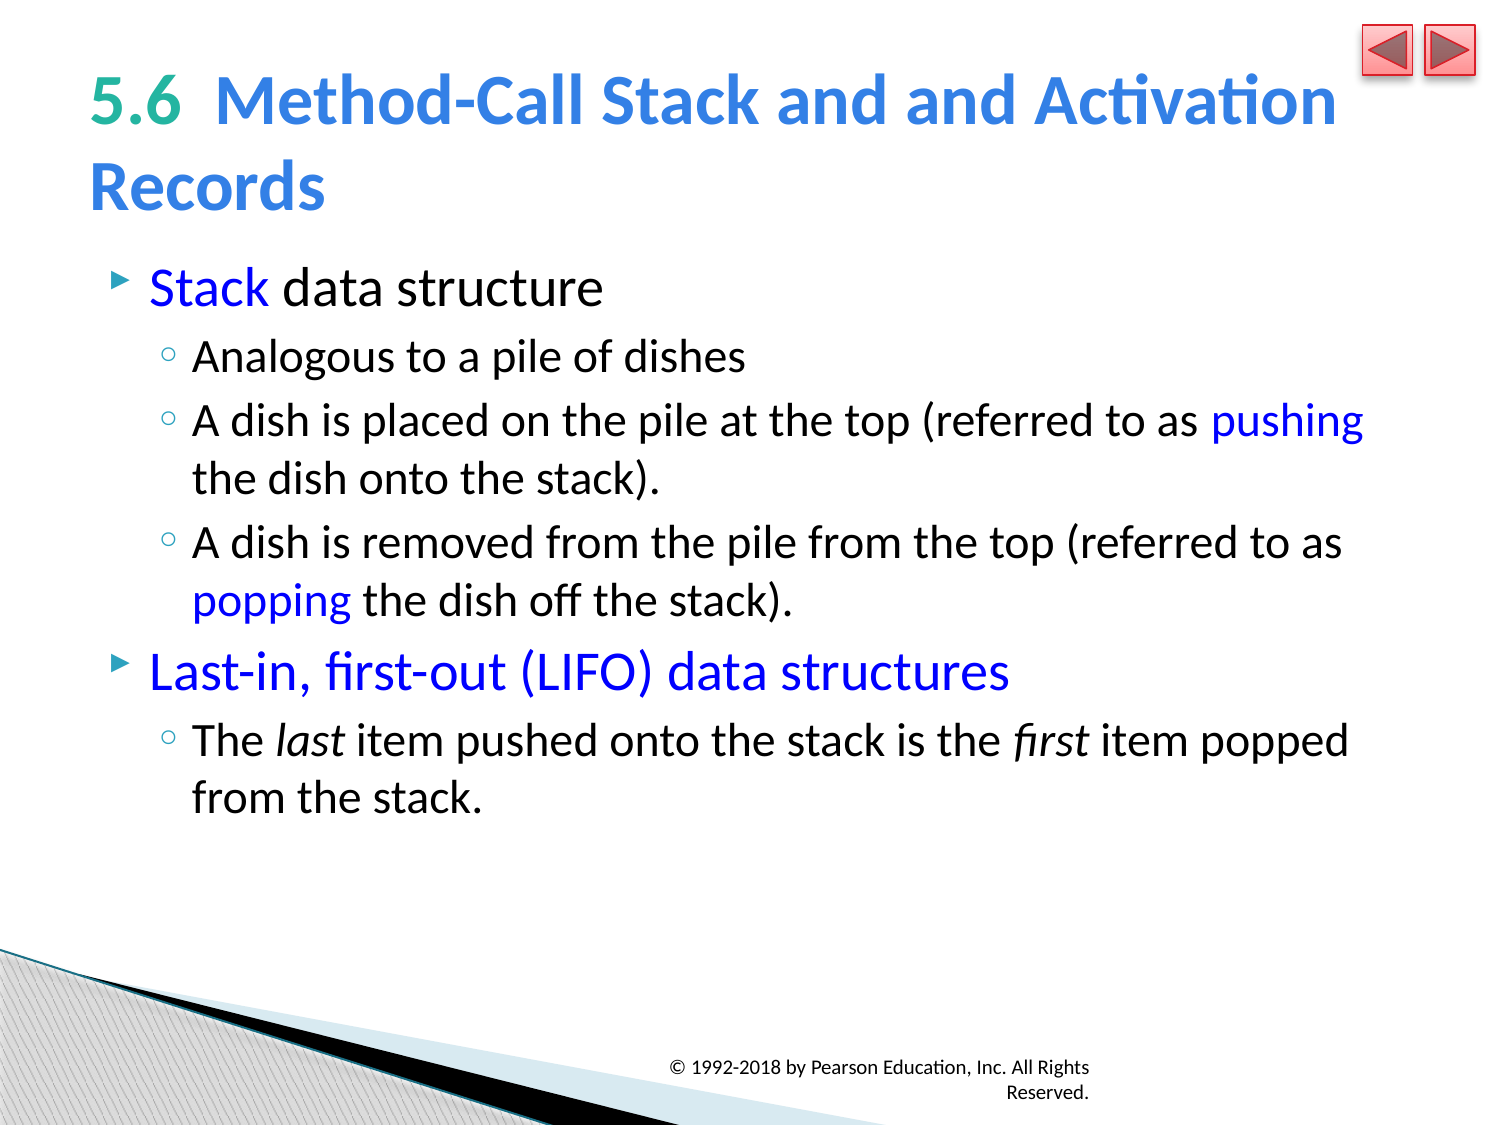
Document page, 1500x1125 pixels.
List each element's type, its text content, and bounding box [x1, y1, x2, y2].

title 5.6 Method-Call Stack and and Activation Records [75, 45, 1425, 233]
list Stack data structure Analogous to a pile of dishes A dish is placed on the pile at the top (referred to as pushing the dish onto the stack). A dish is removed from the pile from the top (referred to as popping the dish off the stack). Last-in, first-out (LIFO) data structures The last item pushed onto the stack is the first item popped from the stack. [75, 242, 1425, 986]
footer © 1992-2018 by Pearson Education, Inc. All Rights Reserved. [650, 1051, 1105, 1112]
